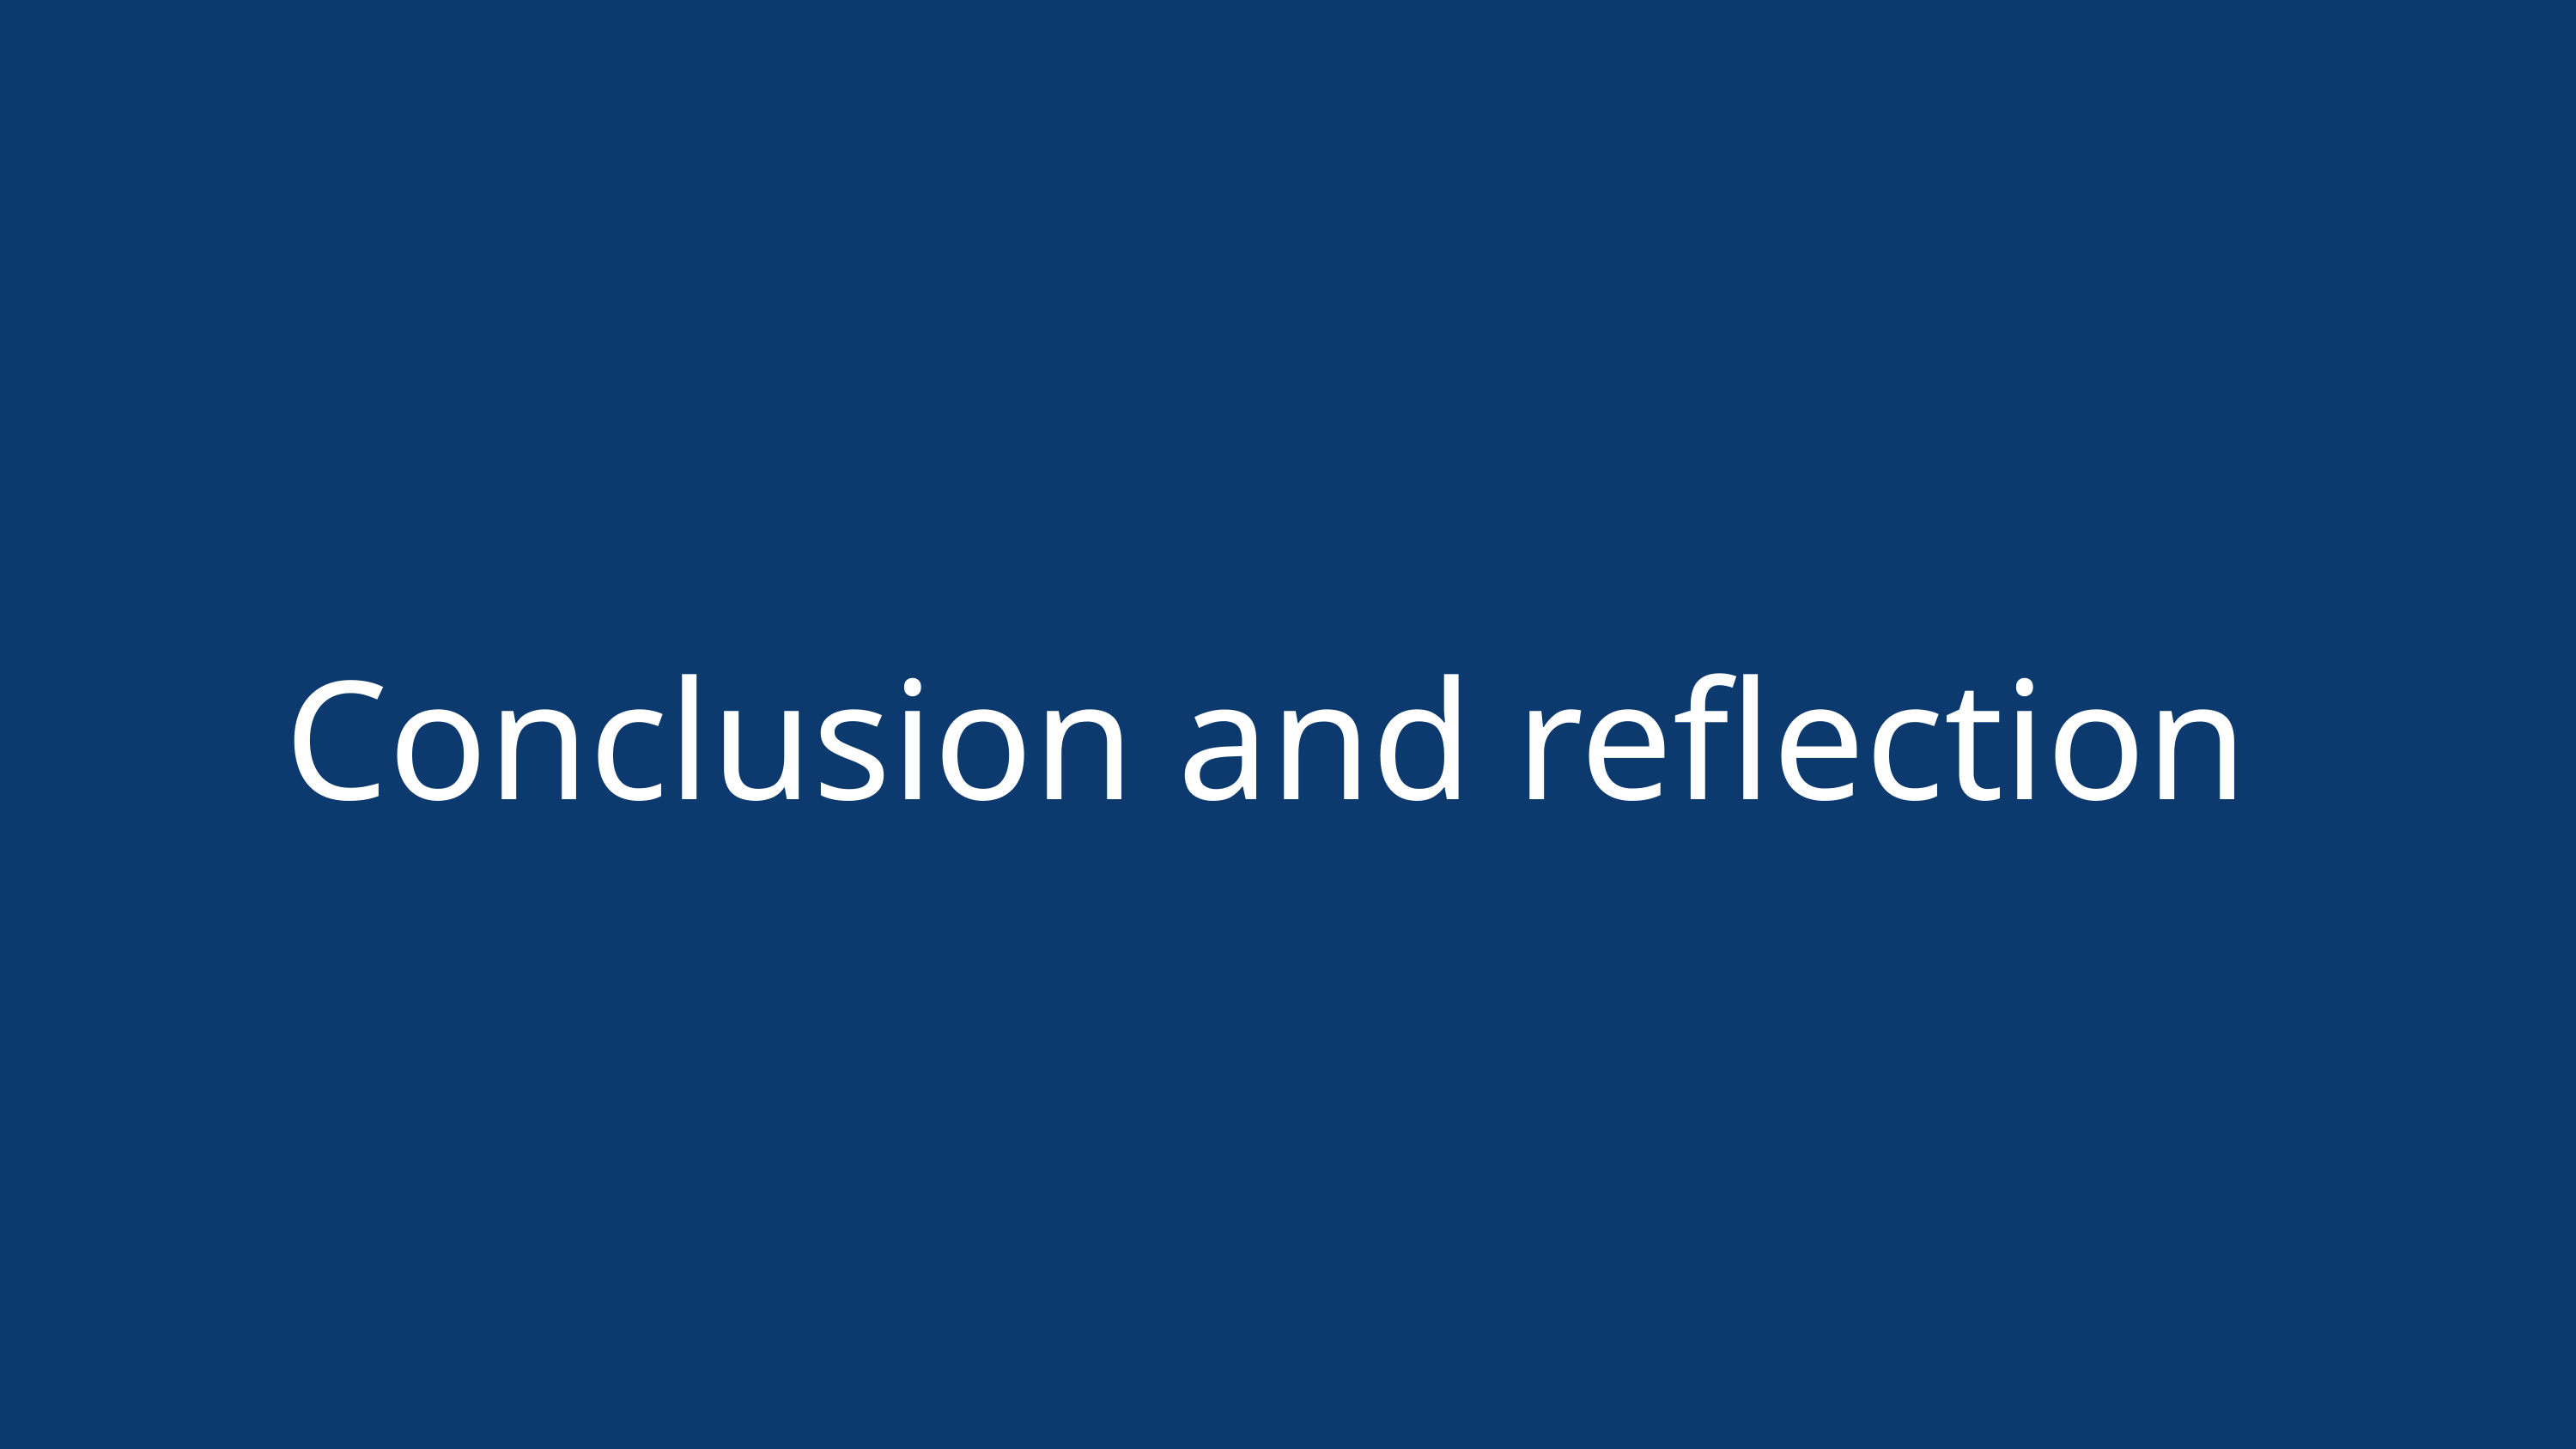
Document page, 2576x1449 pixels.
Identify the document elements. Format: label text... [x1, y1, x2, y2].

text_box Conclusion and reflection [218, 602, 2358, 833]
